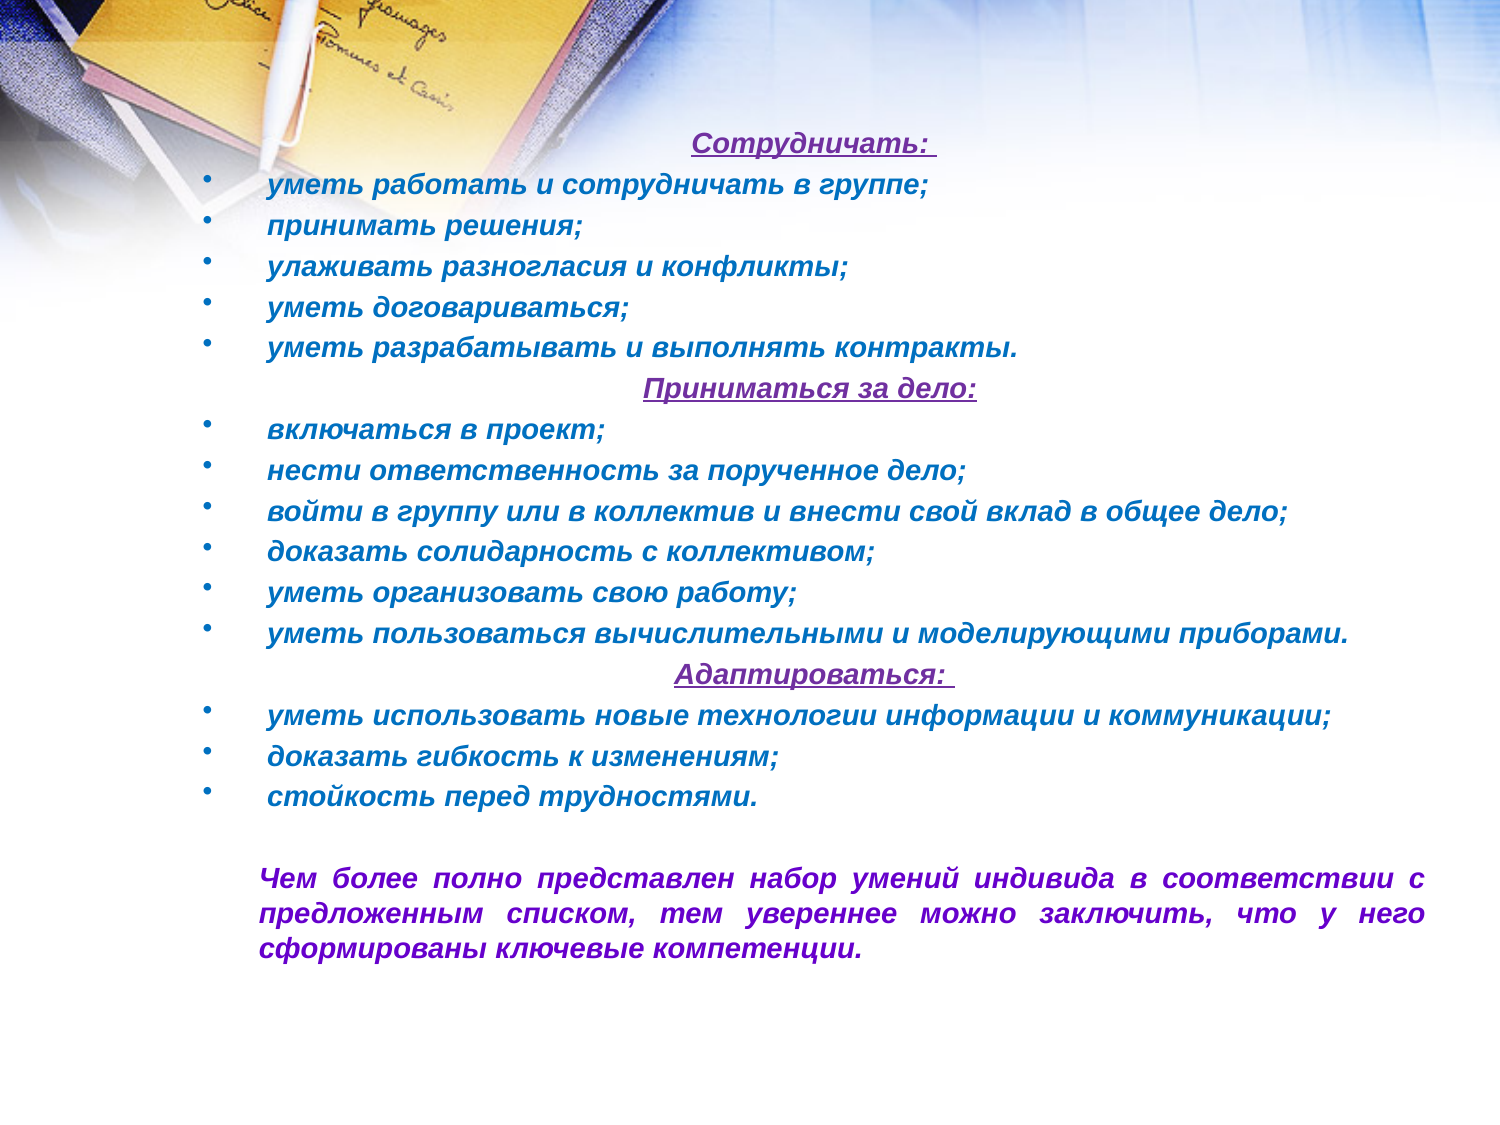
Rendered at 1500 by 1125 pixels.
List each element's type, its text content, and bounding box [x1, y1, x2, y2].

picture [0, 0, 1500, 1125]
list Сотрудничать: уметь работать и сотрудничать в группе; принимать решения; улаживать разногласия и конфликты; уметь договариваться; уметь разрабатывать и выполнять контракты. Приниматься за дело: включаться в проект; нести ответственность за порученное дело; войти в группу или в коллектив и внести свой вклад в общее дело; доказать солидарность с коллективом; уметь организовать свою работу; уметь пользоваться вычислительными и моделирующими приборами. Адаптироваться: уметь использовать новые технологии информации и коммуникации; доказать гибкость к изменениям; стойкость перед трудностями. Чем более полно представлен набор умений индивида в соответствии с предложенным списком, тем увереннее можно заключить, что у него сформированы ключевые компетенции. [187, 116, 1442, 1079]
